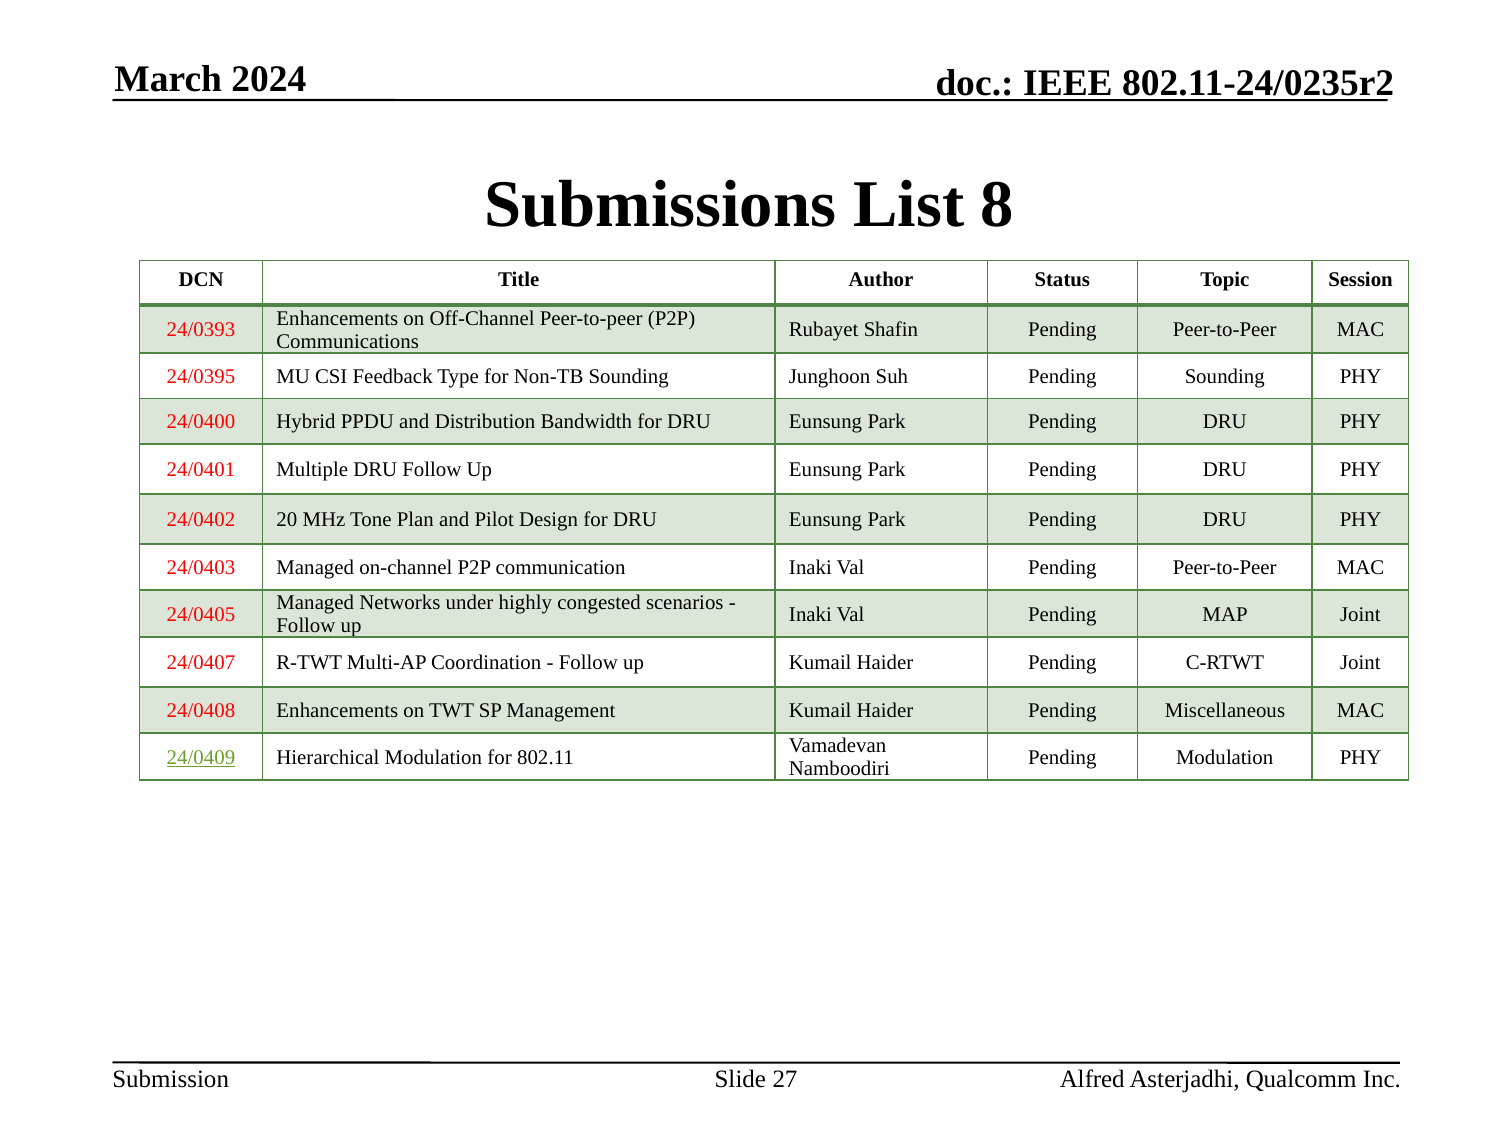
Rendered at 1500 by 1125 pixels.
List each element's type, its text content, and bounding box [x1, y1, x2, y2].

table_cell PHY [1313, 399, 1408, 443]
table_cell Pending [988, 399, 1137, 443]
table_cell Modulation [1138, 734, 1311, 779]
table_cell Pending [988, 734, 1137, 779]
table_header Topic [1138, 261, 1311, 303]
table_header Author [776, 261, 987, 303]
table_cell Eunsung Park [776, 495, 987, 543]
table_cell Managed on-channel P2P communication [263, 545, 774, 589]
table_cell 24/0403 [140, 545, 262, 589]
table_cell Eunsung Park [776, 399, 987, 443]
table_cell Pending [988, 307, 1137, 352]
table_cell Pending [988, 638, 1137, 686]
table_cell DRU [1138, 399, 1311, 443]
table_header DCN [140, 261, 262, 303]
table_cell 20 MHz Tone Plan and Pilot Design for DRU [263, 495, 774, 543]
table_cell Kumail Haider [776, 688, 987, 732]
footer Alfred Asterjadhi, Qualcomm Inc. [878, 1061, 1402, 1093]
table_cell R-TWT Multi-AP Coordination - Follow up [263, 638, 774, 686]
table_cell Pending [988, 445, 1137, 493]
table_cell PHY [1313, 354, 1408, 398]
table_cell MU CSI Feedback Type for Non-TB Sounding [263, 354, 774, 398]
table_cell C-RTWT [1138, 638, 1311, 686]
table_cell PHY [1313, 445, 1408, 493]
table_cell PHY [1313, 734, 1408, 779]
table_header Title [263, 261, 774, 303]
table_cell Pending [988, 591, 1137, 636]
table_cell Eunsung Park [776, 445, 987, 493]
table_cell 24/0402 [140, 495, 262, 543]
table_cell 24/0395 [140, 354, 262, 398]
table_cell PHY [1313, 495, 1408, 543]
table_cell Joint [1313, 591, 1408, 636]
table_cell 24/0405 [140, 591, 262, 636]
table_cell Junghoon Suh [776, 354, 987, 398]
table_cell 24/0401 [140, 445, 262, 493]
table_cell DRU [1138, 445, 1311, 493]
table_cell MAC [1313, 307, 1408, 352]
title Submissions List 8 [112, 112, 1388, 288]
table_cell 24/0407 [140, 638, 262, 686]
table_cell Multiple DRU Follow Up [263, 445, 774, 493]
table_cell Pending [988, 545, 1137, 589]
table_cell 24/0408 [140, 688, 262, 732]
table_header Session [1313, 261, 1408, 303]
table_cell Pending [988, 354, 1137, 398]
table_cell Enhancements on TWT SP Management [263, 688, 774, 732]
table_cell Sounding [1138, 354, 1311, 398]
table_cell Inaki Val [776, 545, 987, 589]
table_cell Kumail Haider [776, 638, 987, 686]
table_cell Vamadevan Namboodiri [776, 734, 987, 779]
table_cell Joint [1313, 638, 1408, 686]
slide_number Slide 27 [712, 1061, 800, 1123]
table_cell Managed Networks under highly congested scenarios - Follow up [263, 591, 774, 636]
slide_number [114, 54, 423, 100]
table_cell Pending [988, 495, 1137, 543]
table_cell Peer-to-Peer [1138, 307, 1311, 352]
table_cell Inaki Val [776, 591, 987, 636]
table_cell Miscellaneous [1138, 688, 1311, 732]
table_cell Enhancements on Off-Channel Peer-to-peer (P2P) Communications [263, 307, 774, 352]
table_header Status [988, 261, 1137, 303]
table_cell Hybrid PPDU and Distribution Bandwidth for DRU [263, 399, 774, 443]
table_cell MAC [1313, 688, 1408, 732]
table_cell 24/0409 [140, 734, 262, 779]
table_cell Pending [988, 688, 1137, 732]
table_cell Rubayet Shafin [776, 307, 987, 352]
table_cell Peer-to-Peer [1138, 545, 1311, 589]
table_cell 24/0400 [140, 399, 262, 443]
table_cell MAP [1138, 591, 1311, 636]
table_cell DRU [1138, 495, 1311, 543]
table_cell 24/0393 [140, 307, 262, 352]
table_cell Hierarchical Modulation for 802.11 [263, 734, 774, 779]
table_cell MAC [1313, 545, 1408, 589]
